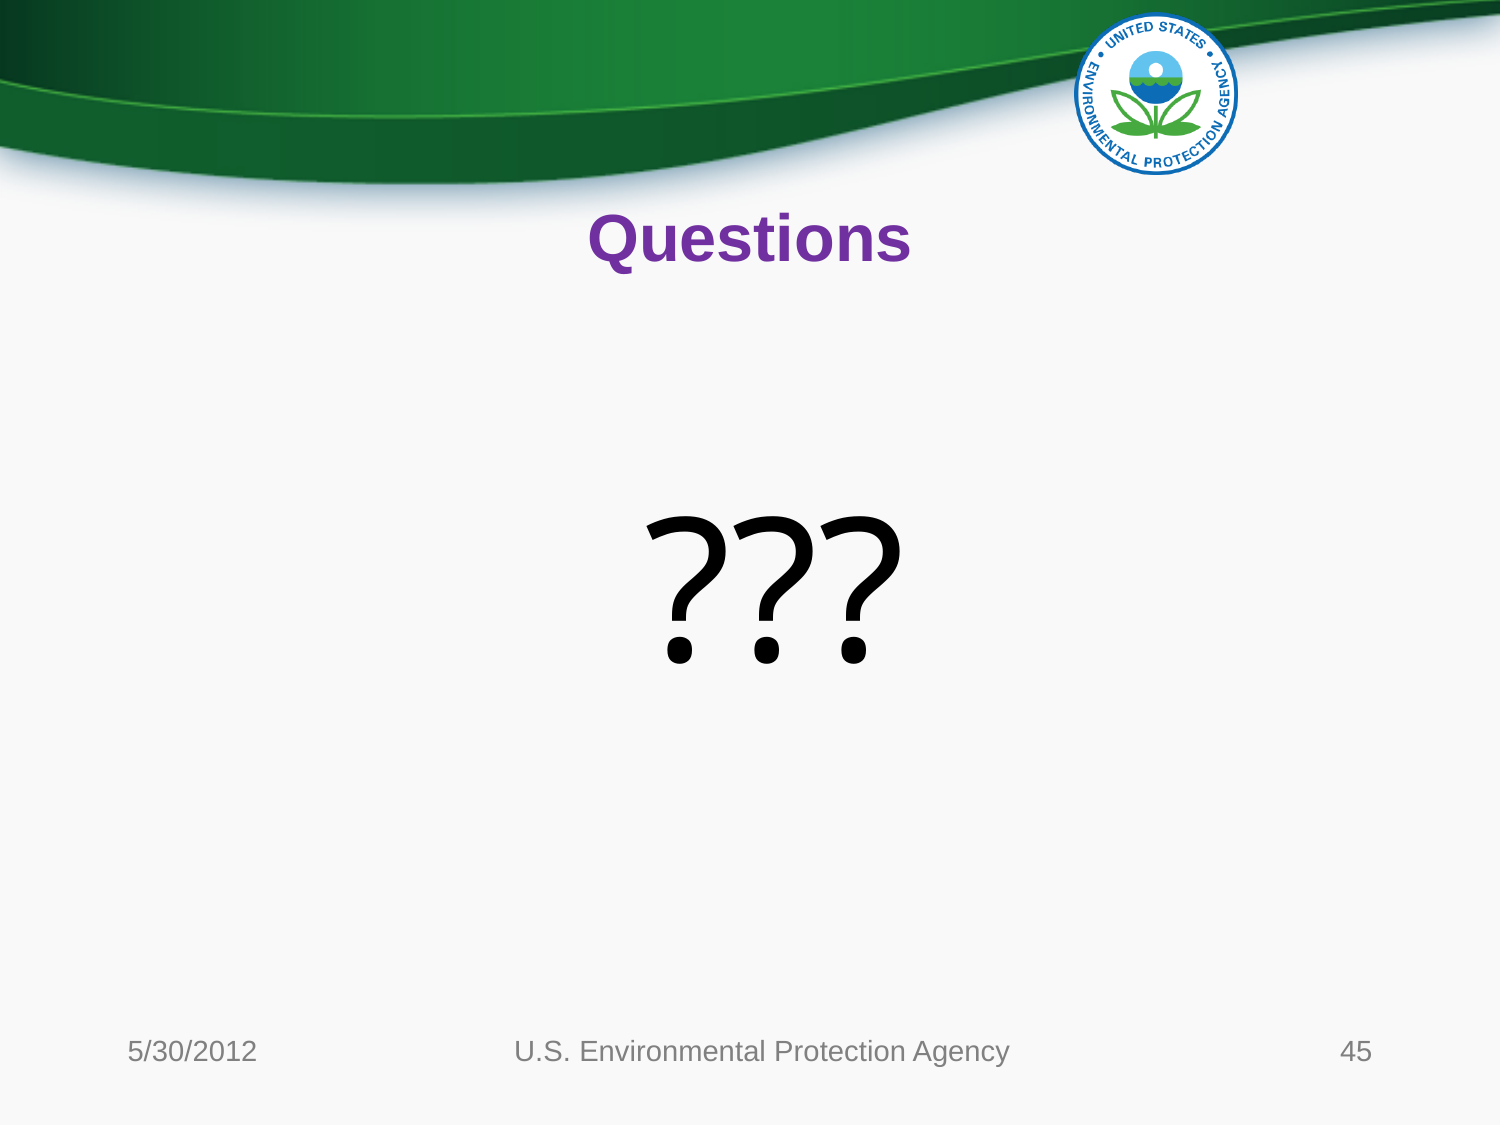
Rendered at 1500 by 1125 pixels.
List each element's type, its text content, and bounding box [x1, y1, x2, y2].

footer U.S. Environmental Protection Agency [426, 1024, 1213, 1101]
slide_number 45 [1213, 1024, 1388, 1101]
text_box ??? [537, 350, 1013, 812]
picture [0, 0, 1500, 1125]
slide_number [112, 1024, 426, 1101]
title Questions [112, 187, 1388, 283]
